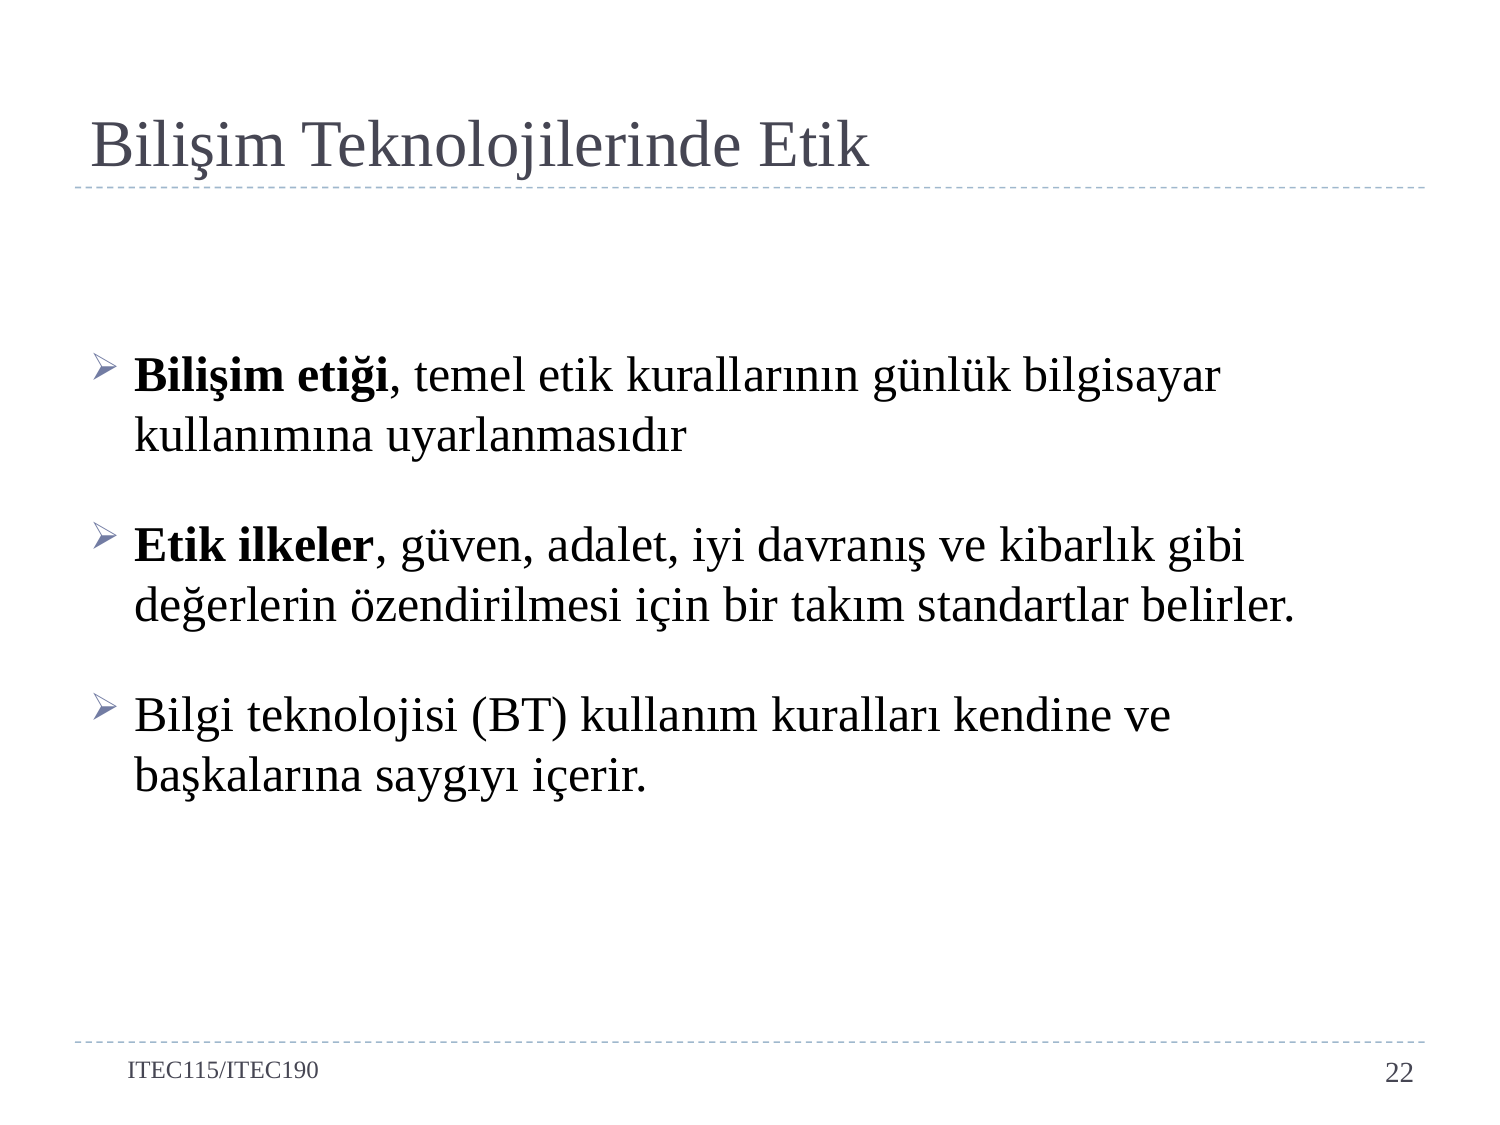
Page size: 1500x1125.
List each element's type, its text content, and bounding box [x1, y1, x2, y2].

title Bilişim Teknolojilerinde Etik [75, 24, 1425, 188]
slide_number 22 [1352, 1045, 1430, 1106]
footer ITEC115/ITEC190 [112, 1045, 1352, 1106]
list Bilişim etiği, temel etik kurallarının günlük bilgisayar kullanımına uyarlanmasıdır Etik ilkeler, güven, adalet, iyi davranış ve kibarlık gibi değerlerin özendirilmesi için bir takım standartlar belirler. Bilgi teknolojisi (BT) kullanım kuralları kendine ve başkalarına saygıyı içerir. [75, 223, 1425, 929]
